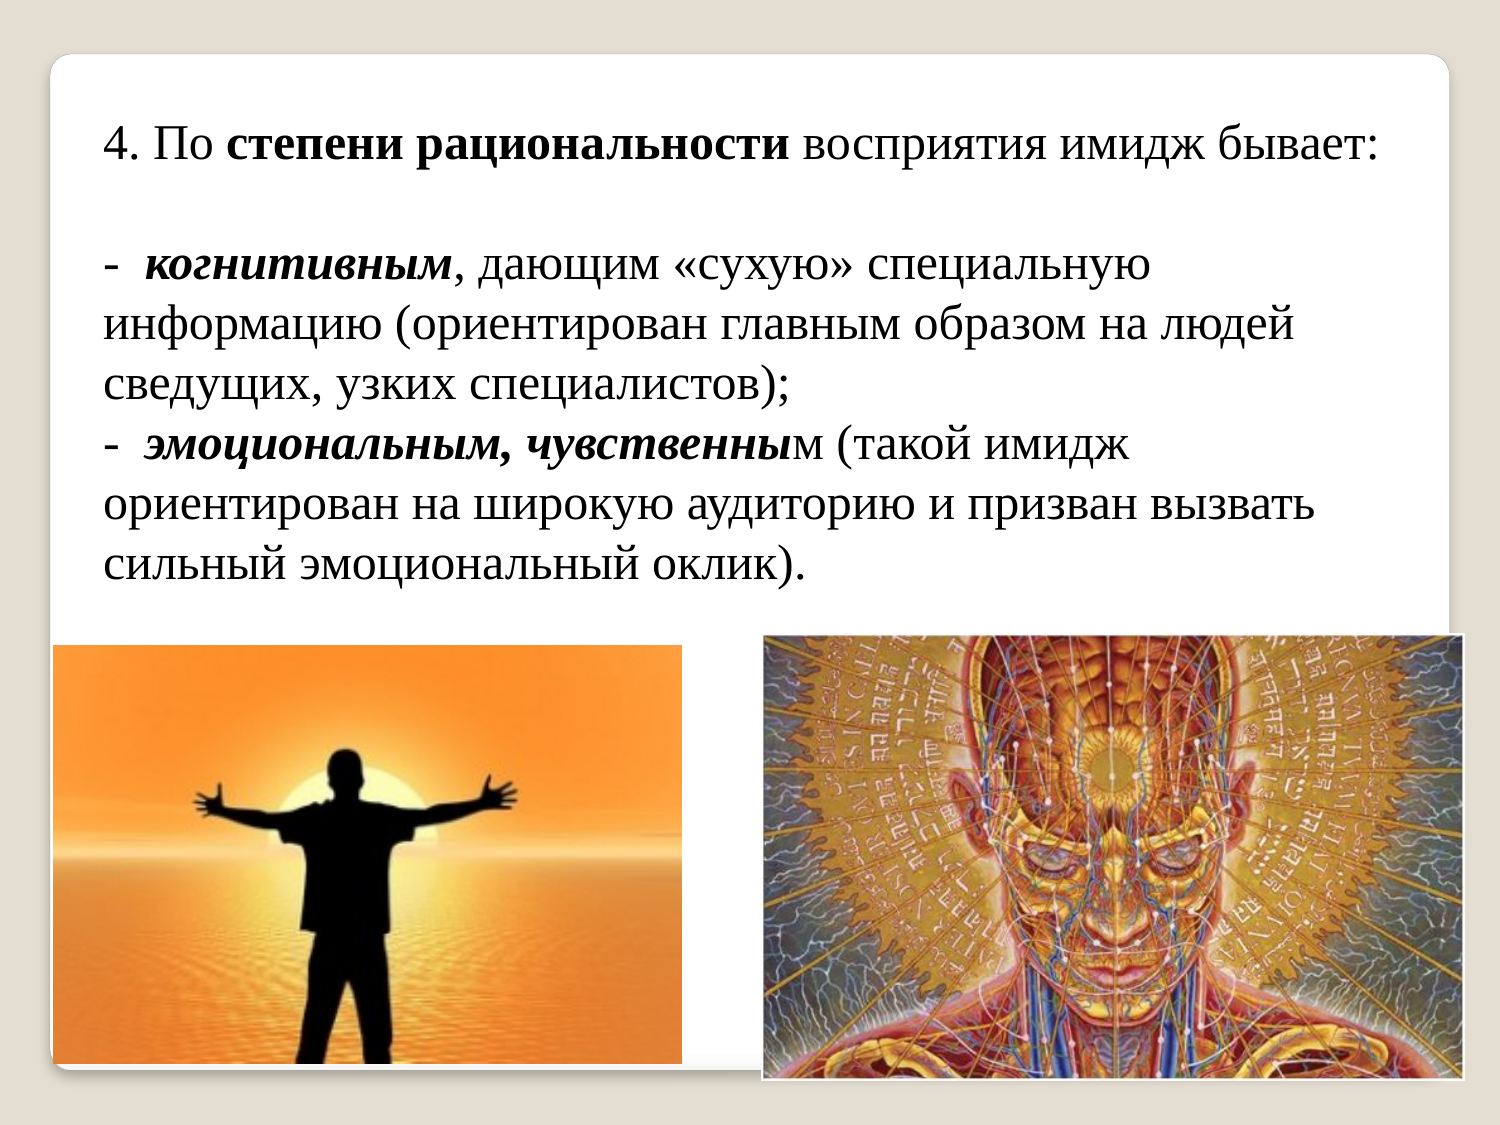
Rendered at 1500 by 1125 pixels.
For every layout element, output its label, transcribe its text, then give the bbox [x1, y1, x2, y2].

text_box 4. По степени рациональности восприятия имидж бывает: - когнитивным, дающим «сухую» специальную информацию (ориентирован главным образом на людей сведущих, узких специалистов); - эмоциональным, чувственным (такой имидж ориентирован на широкую аудиторию и призван вызвать сильный эмоциональный оклик). [88, 101, 1400, 597]
picture [761, 633, 1465, 1081]
picture [52, 644, 682, 1065]
